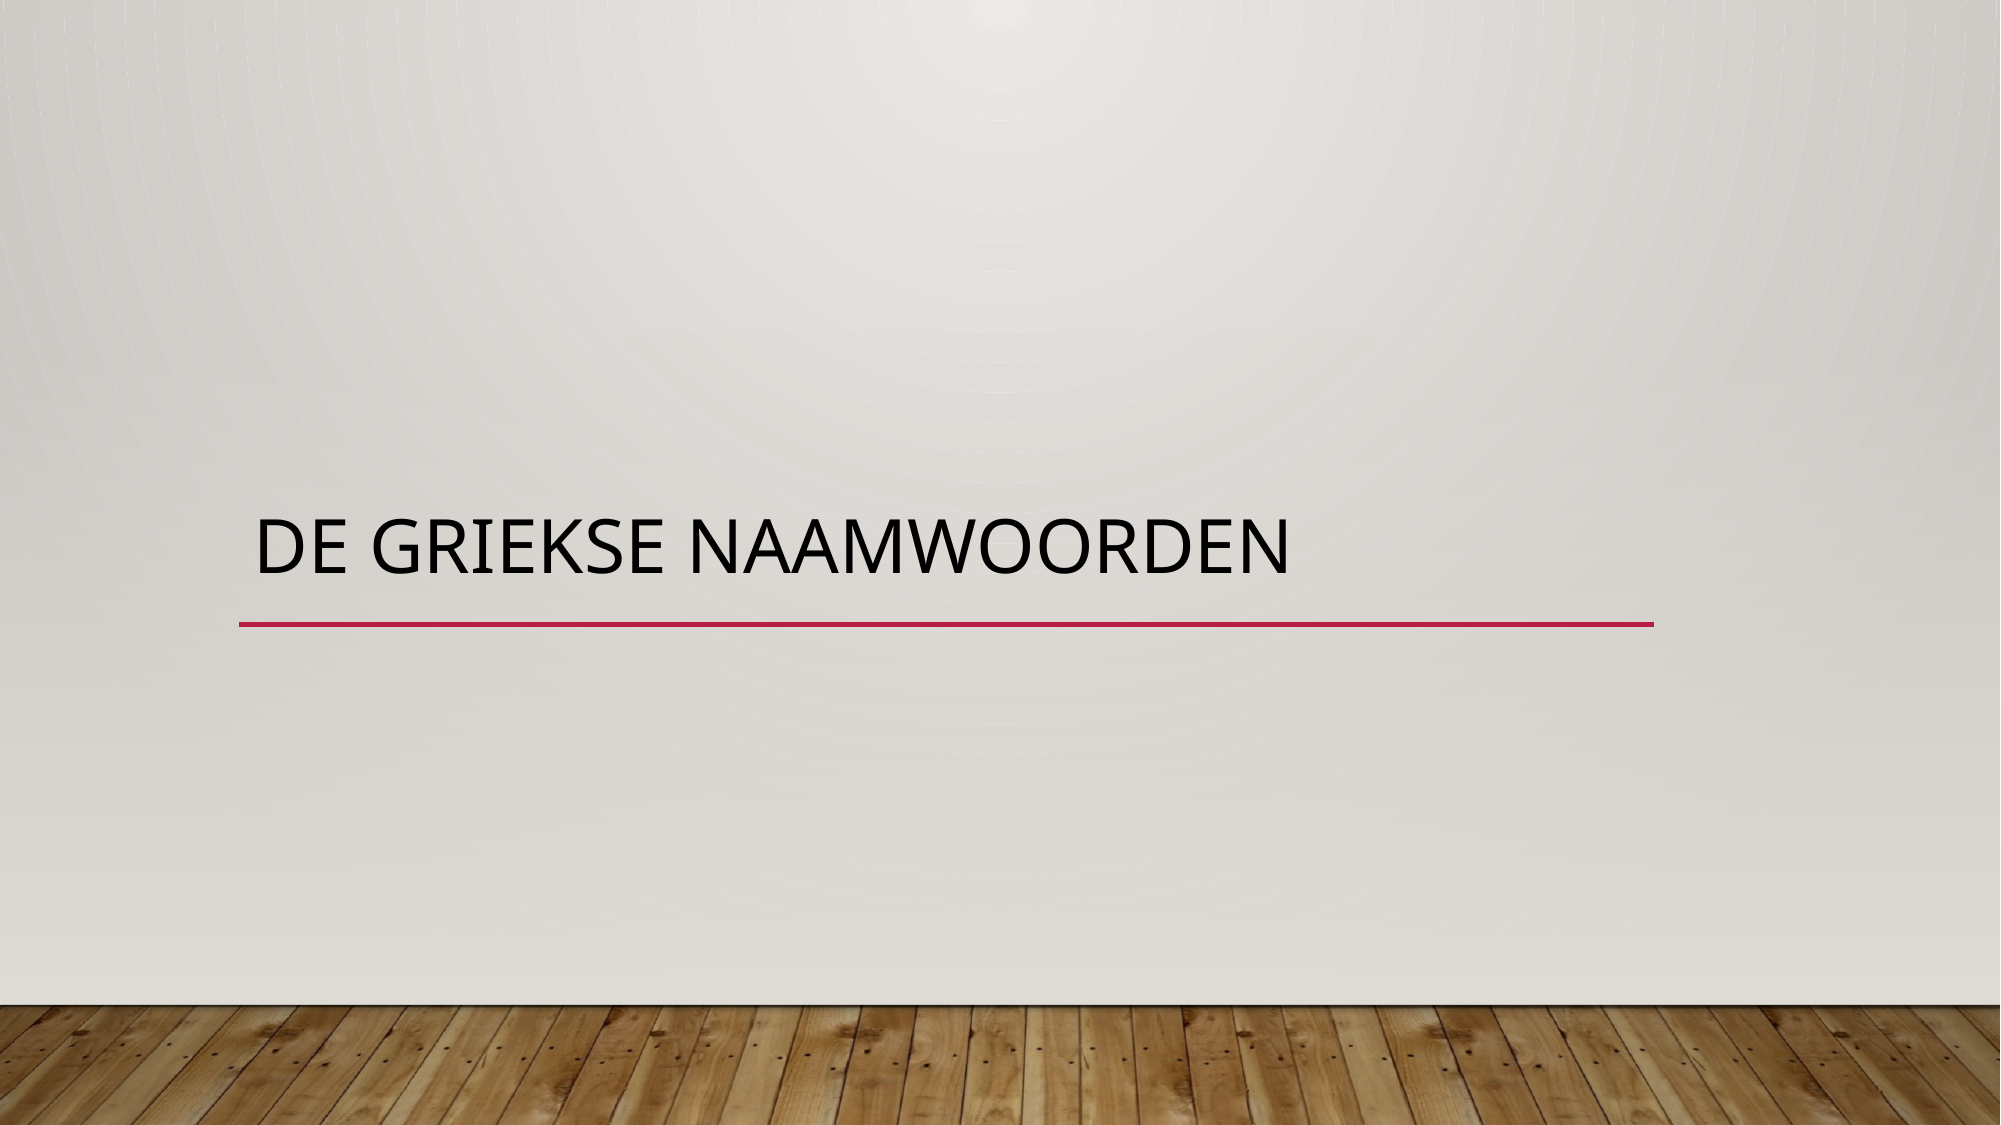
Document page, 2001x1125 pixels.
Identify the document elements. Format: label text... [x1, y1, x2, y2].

title De Griekse naamwoorden [238, 288, 1657, 598]
picture [0, 1005, 2000, 1125]
